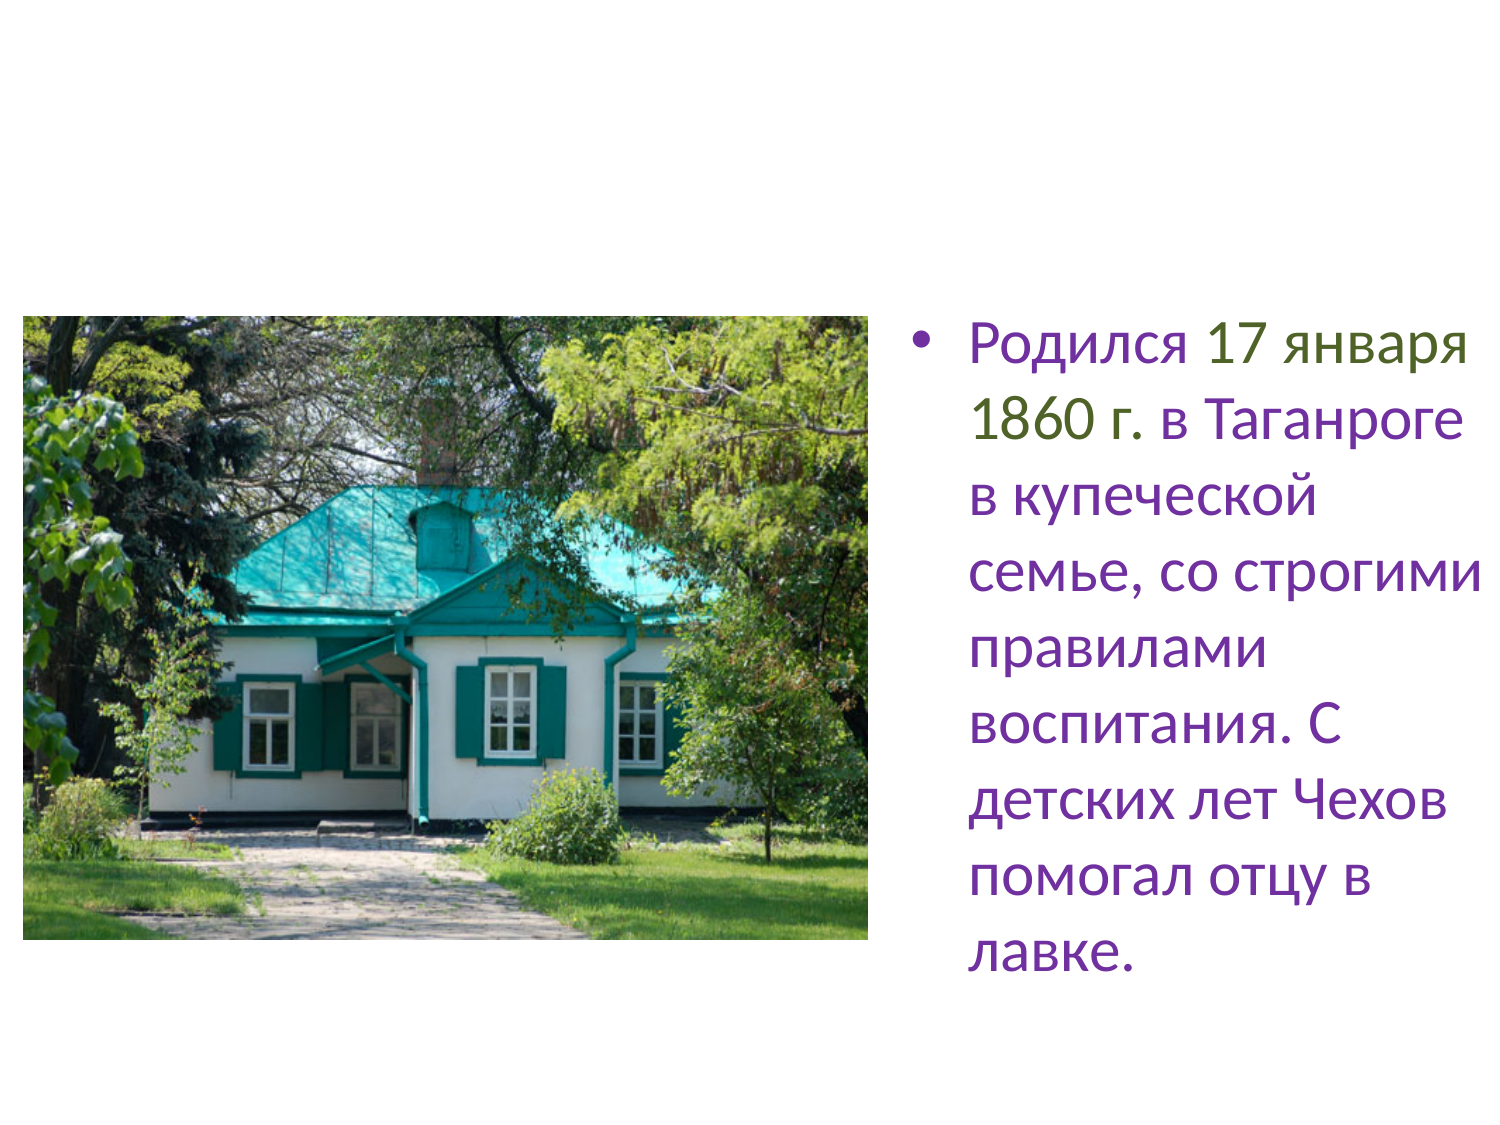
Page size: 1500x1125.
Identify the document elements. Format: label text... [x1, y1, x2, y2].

list Родился 17 января 1860 г. в Таганроге в купеческой семье, со строгими правилами воспитания. С детских лет Чехов помогал отцу в лавке. [895, 292, 1500, 1036]
picture [23, 316, 868, 941]
